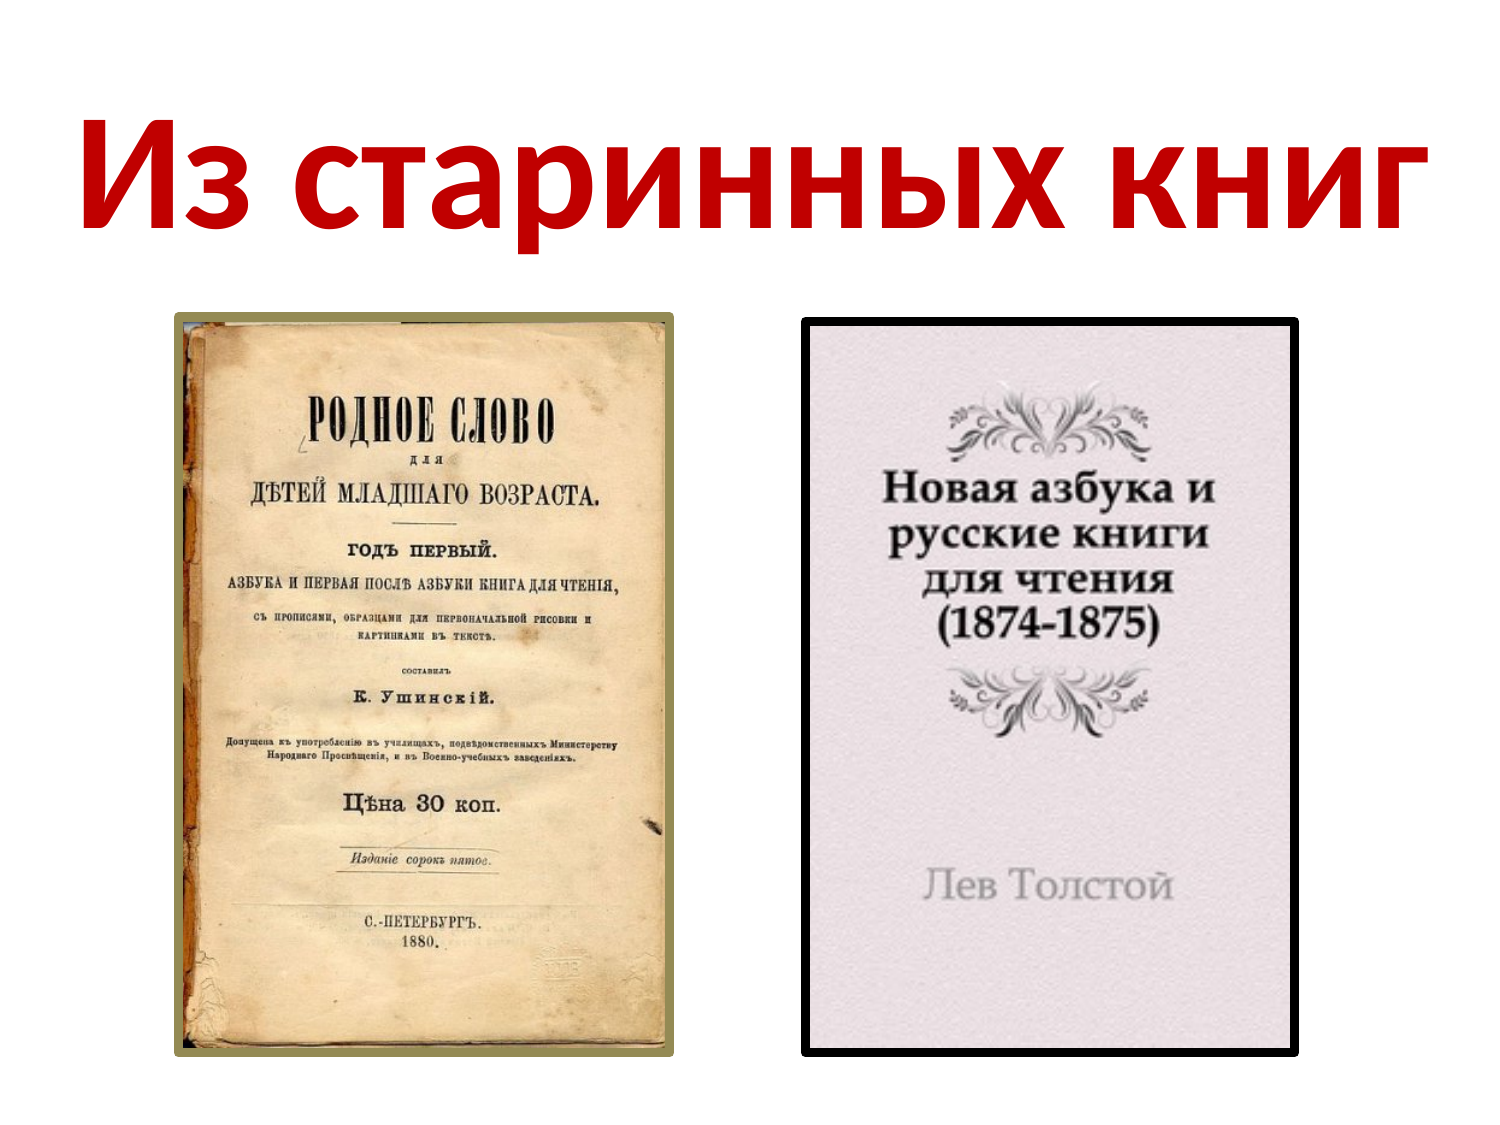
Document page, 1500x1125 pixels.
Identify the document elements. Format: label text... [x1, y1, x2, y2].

picture [182, 321, 666, 1049]
text_box Из старинных книг [59, 54, 1447, 270]
picture [809, 325, 1291, 1049]
